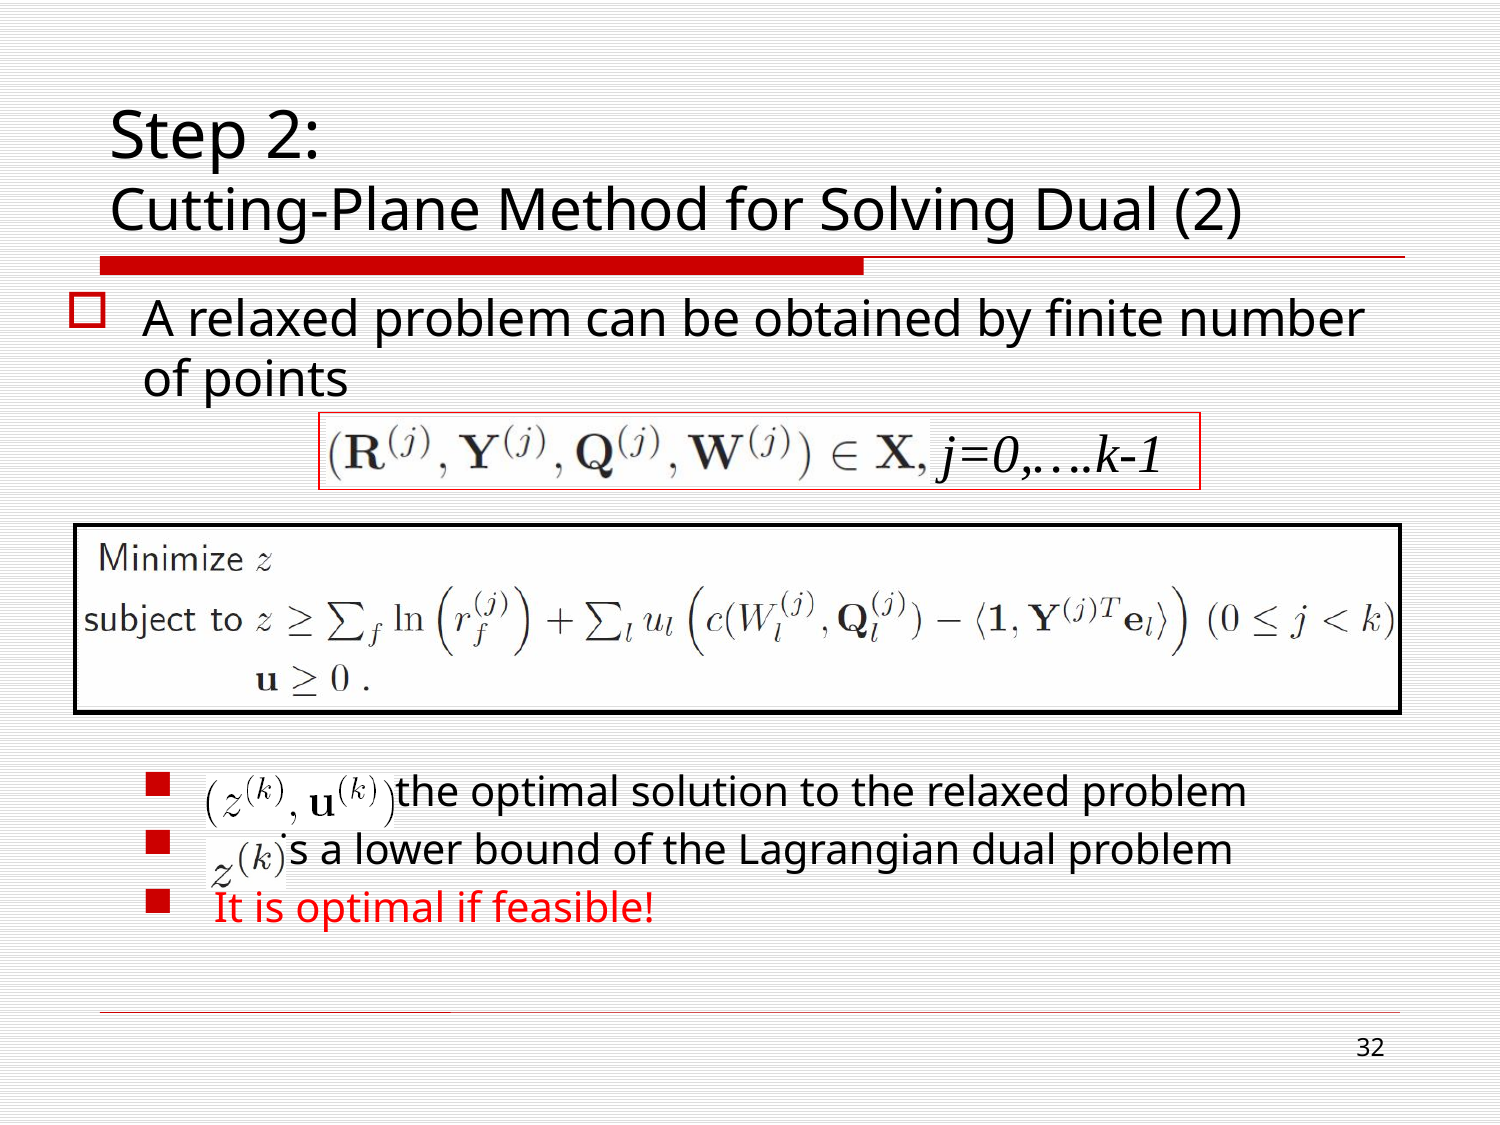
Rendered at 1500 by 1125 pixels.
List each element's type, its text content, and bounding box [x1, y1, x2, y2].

picture [206, 774, 394, 828]
picture [326, 417, 930, 485]
title Step 2: Cutting-Plane Method for Solving Dual (2) [94, 50, 1407, 250]
picture [205, 839, 286, 890]
slide_number 32 [1074, 1024, 1400, 1103]
picture [79, 530, 1401, 705]
text_box A relaxed problem can be obtained by finite number of points is the optimal solution to the relaxed problem is a lower bound of the Lagrangian dual problem It is optimal if feasible! [49, 278, 1394, 667]
